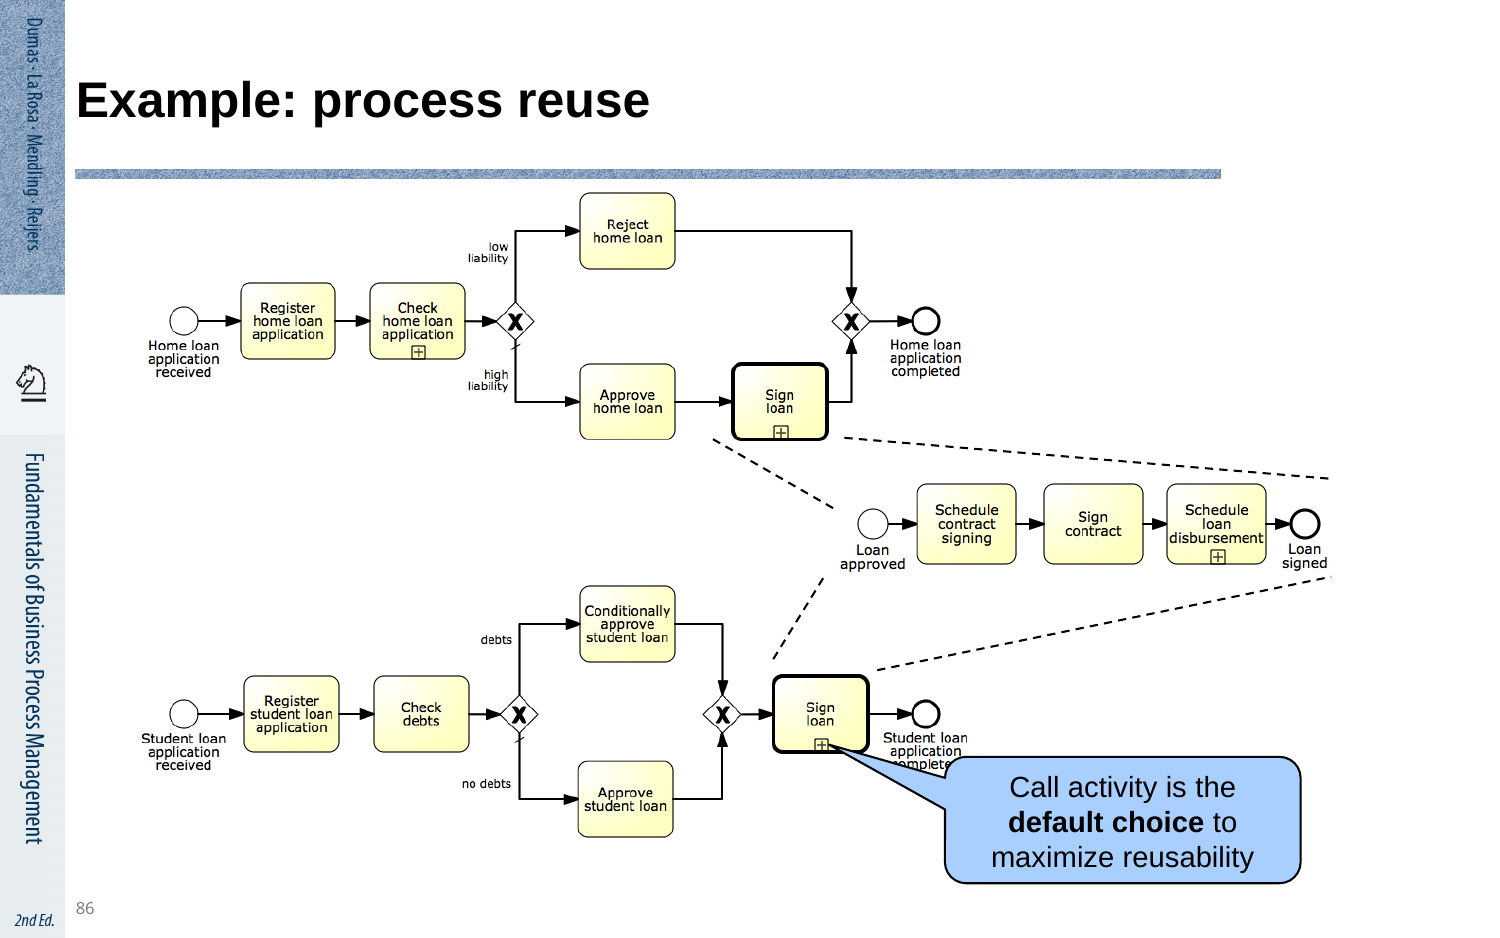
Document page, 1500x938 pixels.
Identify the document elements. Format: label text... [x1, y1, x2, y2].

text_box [844, 437, 1332, 479]
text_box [712, 439, 834, 509]
title Example: process reuse [75, 22, 1198, 172]
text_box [877, 576, 1332, 671]
picture [0, 0, 65, 938]
text_box Call activity is the default choice to maximize reusability [945, 756, 1301, 884]
slide_number 86 [75, 887, 223, 931]
picture [75, 169, 1221, 179]
picture [137, 189, 1332, 868]
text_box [773, 576, 825, 660]
